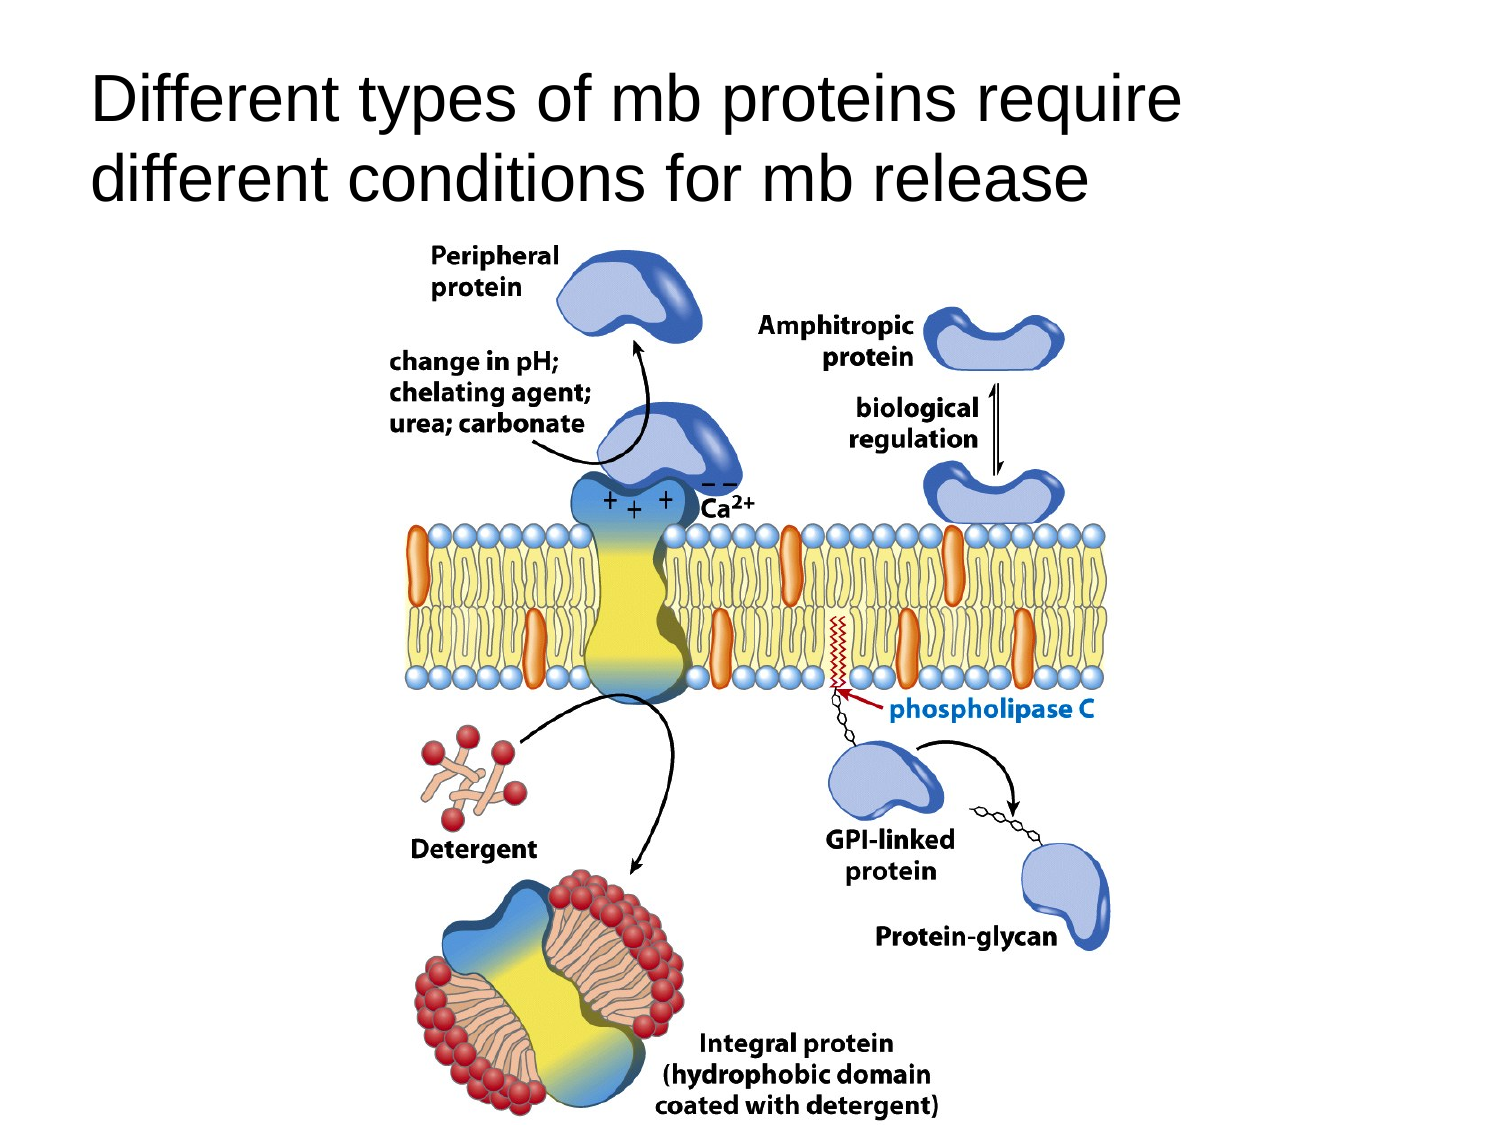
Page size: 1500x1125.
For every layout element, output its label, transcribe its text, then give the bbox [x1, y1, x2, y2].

picture [381, 237, 1118, 1125]
title Different types of mb proteins require different conditions for mb release [75, 45, 1425, 225]
